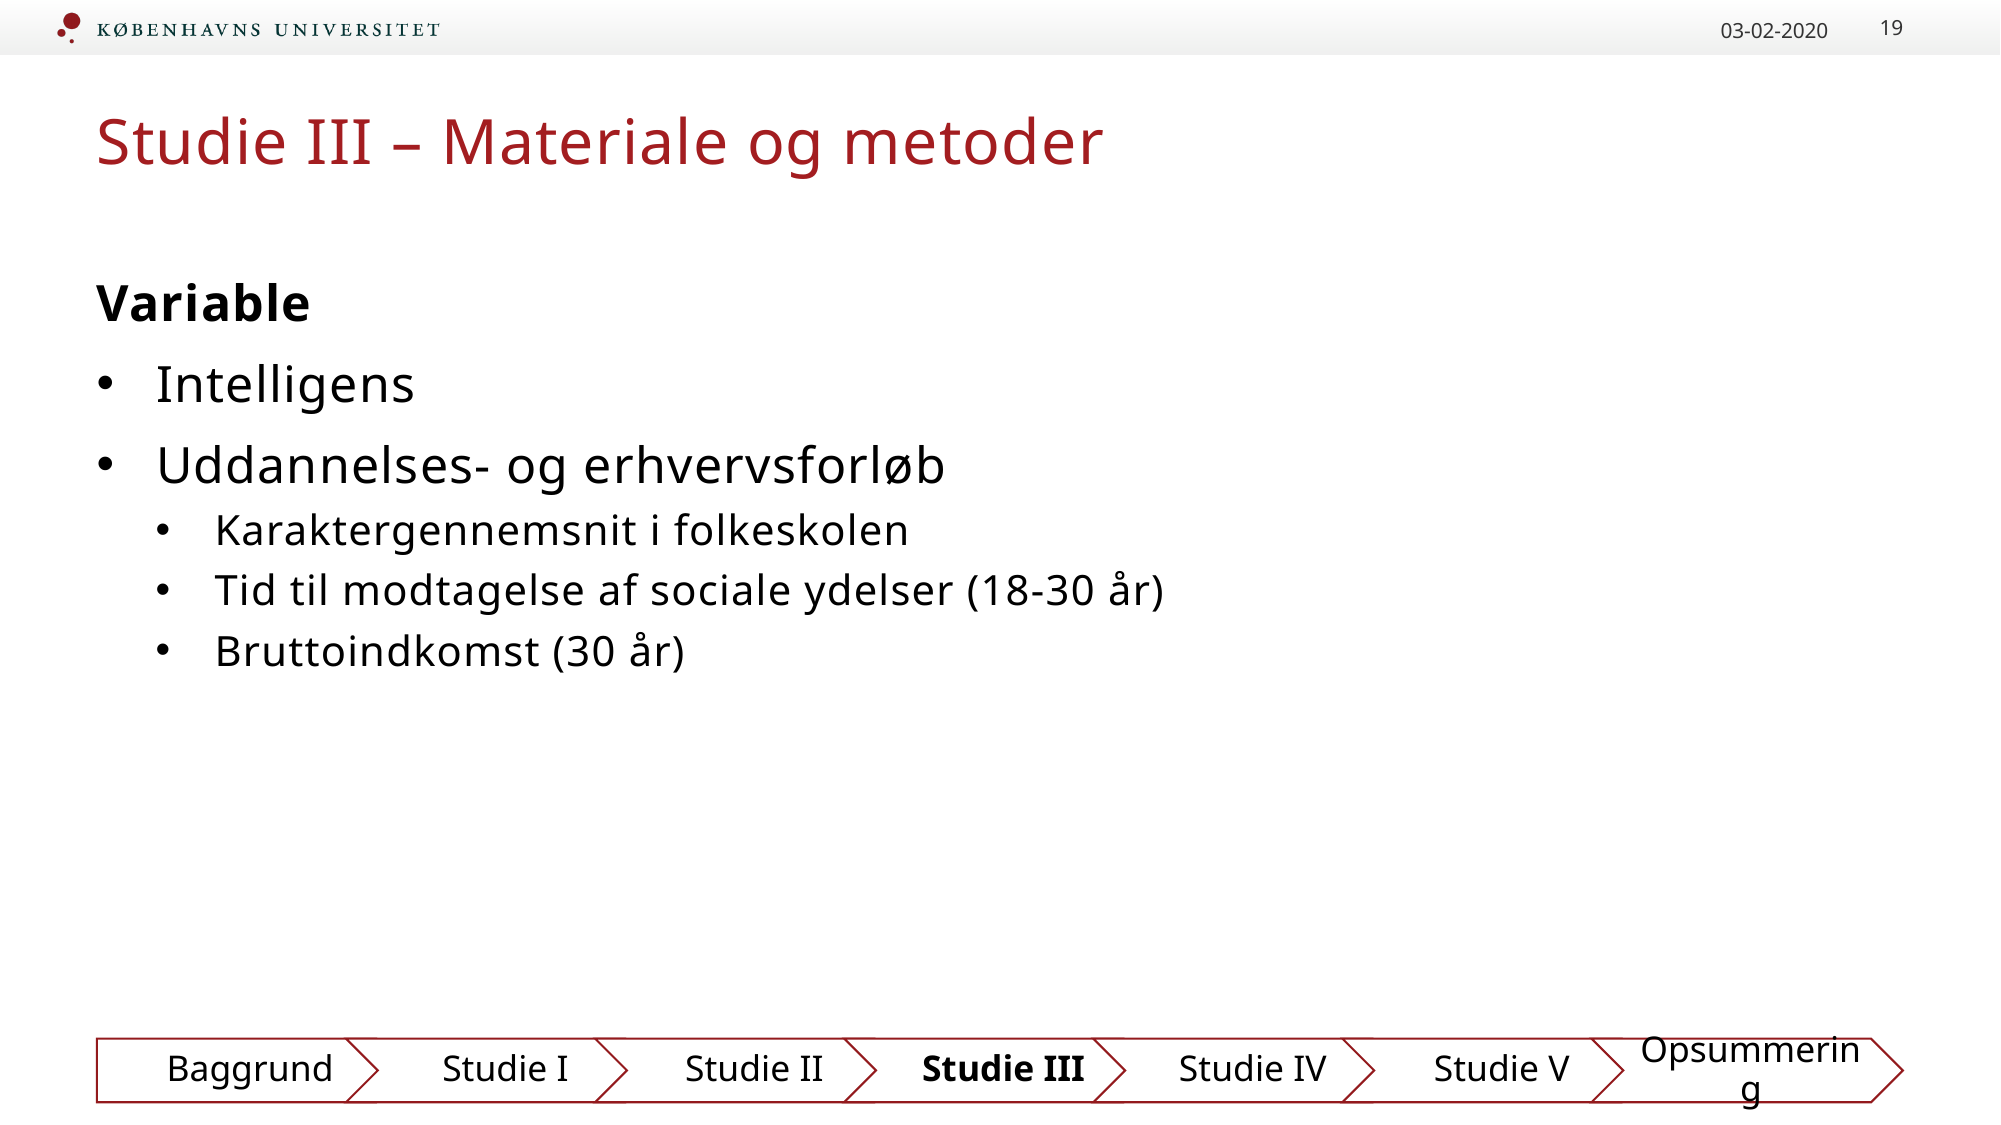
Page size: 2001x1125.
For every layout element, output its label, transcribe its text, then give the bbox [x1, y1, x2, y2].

picture [91, 15, 476, 42]
list Variable Intelligens Uddannelses- og erhvervsforløb Karaktergennemsnit i folkeskolen Tid til modtagelse af sociale ydelser (18-30 år) Bruttoindkomst (30 år) [96, 271, 1904, 1038]
slide_number 19 [1840, 14, 1904, 43]
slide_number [1694, 14, 1829, 43]
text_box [96, 1038, 1904, 1103]
title Studie III – Materiale og metoder [96, 101, 1904, 244]
